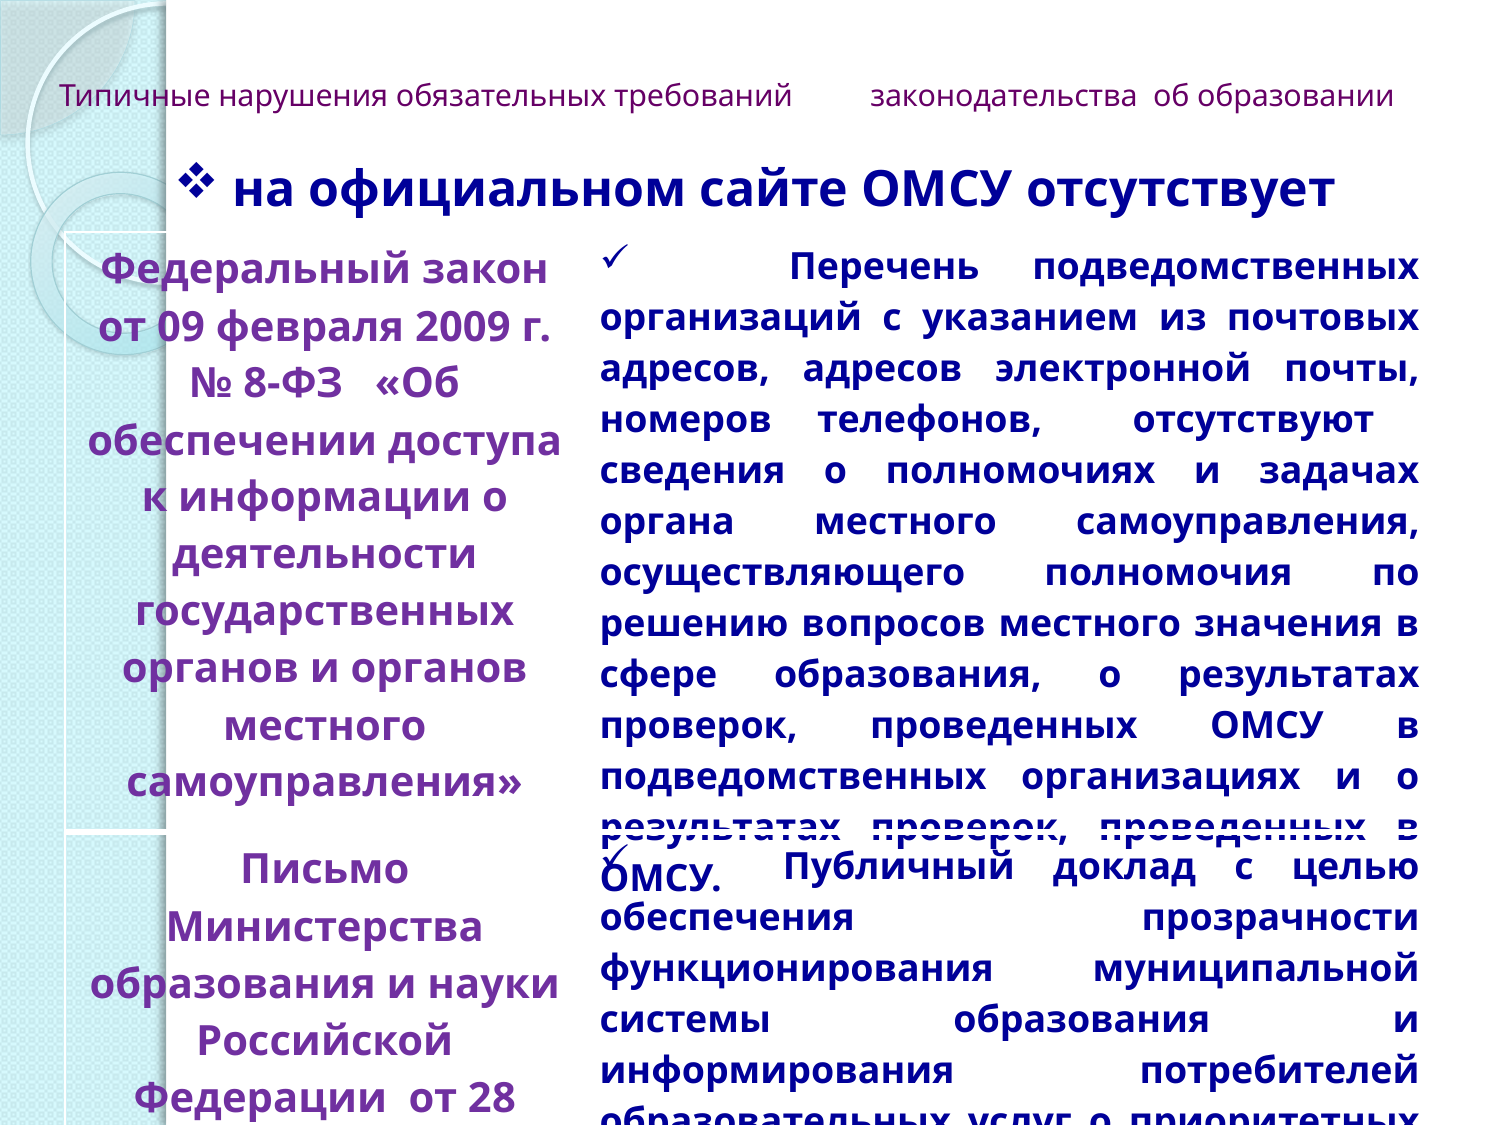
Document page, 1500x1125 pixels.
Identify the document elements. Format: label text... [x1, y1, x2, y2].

title Типичные нарушения обязательных требований законодательства об образовании [0, 54, 1430, 220]
table_cell Публичный доклад с целью обеспечения прозрачности функционирования муниципальной системы образования и информирования потребителей образовательных услуг о приоритетных направлениях её развития. [585, 835, 1434, 1125]
table_header Перечень подведомственных организаций с указанием из почтовых адресов, адресов электронной почты, номеров телефонов, отсутствуют сведения о полномочиях и задачах органа местного самоуправления, осуществляющего полномочия по решению вопросов местного значения в сфере образования, о результатах проверок, проведенных ОМСУ в подведомственных организациях и о результатах проверок, проведенных в ОМСУ. [585, 233, 1434, 829]
text_box на официальном сайте ОМСУ отсутствует [159, 148, 1424, 224]
table_header Федеральный закон от 09 февраля 2009 г. № 8-ФЗ «Об обеспечении доступа к информации о деятельности государственных органов и органов местного самоуправления» [66, 233, 584, 829]
table_cell Письмо Министерства образования и науки Российской Федерации от 28 октября 2010 г. № 13-312 «О подготовке публичных докладов» [66, 835, 584, 1125]
